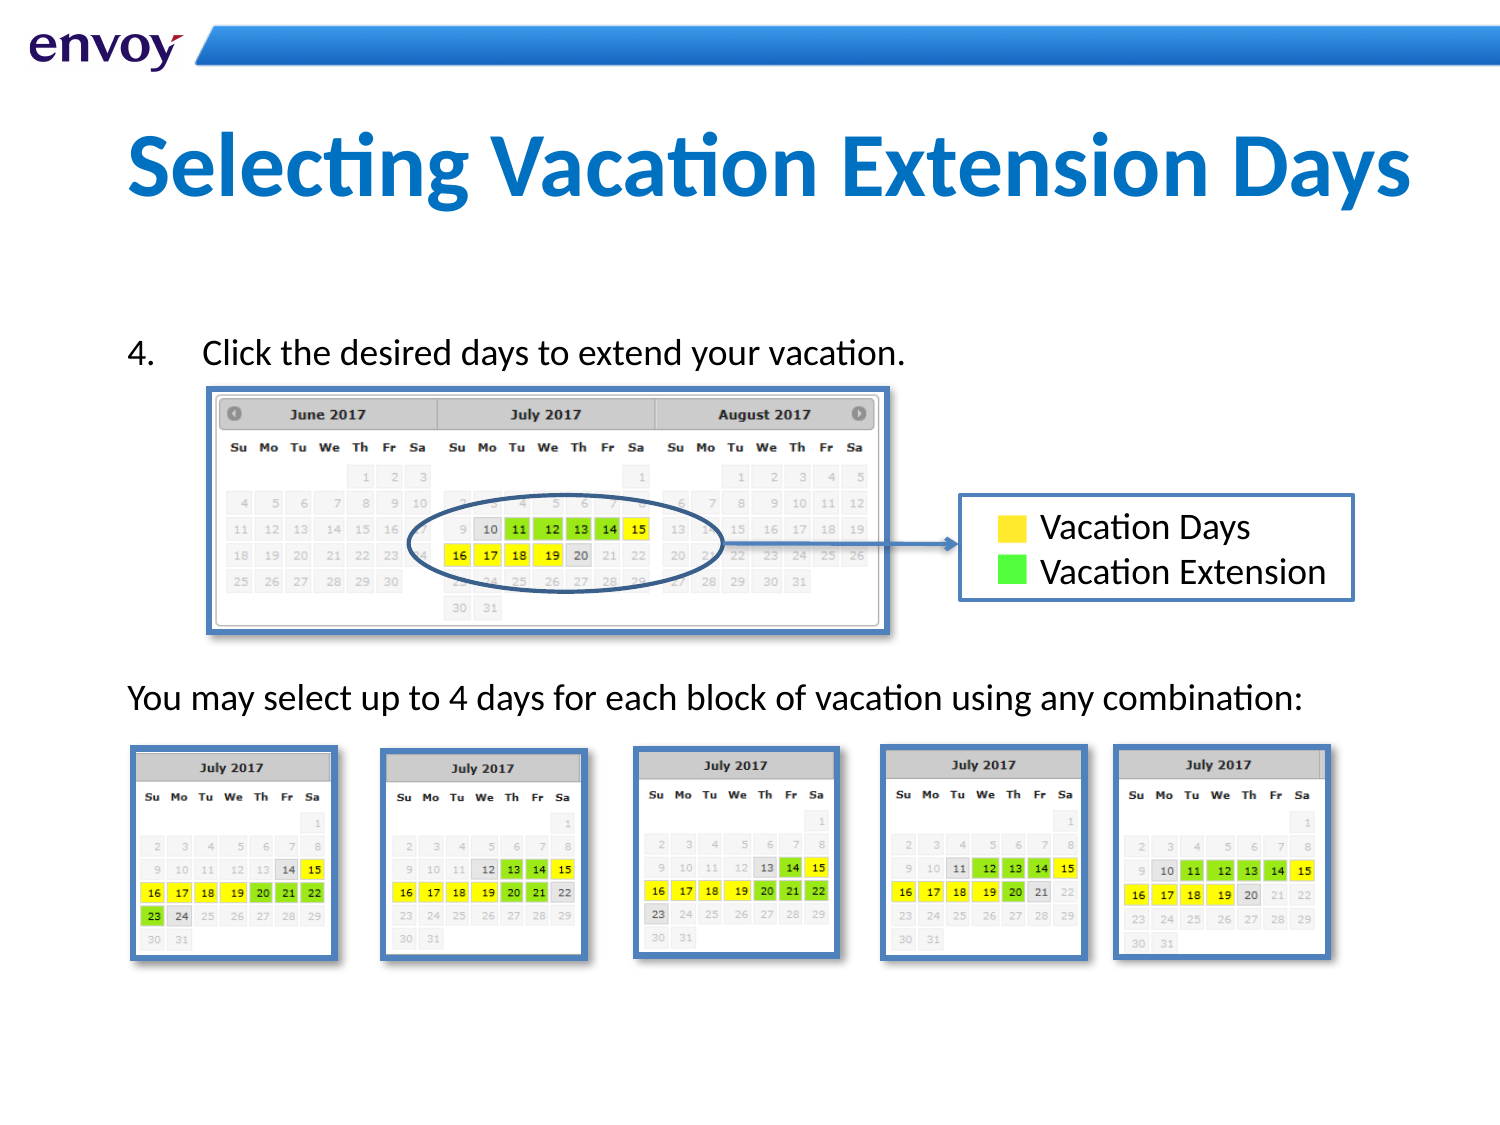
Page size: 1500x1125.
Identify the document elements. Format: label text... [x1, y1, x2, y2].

picture [998, 552, 1029, 584]
picture [188, 20, 1500, 71]
picture [136, 751, 332, 956]
picture [998, 514, 1029, 546]
title Selecting Vacation Extension Days [112, 87, 1500, 233]
picture [638, 751, 835, 953]
picture [386, 753, 582, 956]
picture [886, 749, 1082, 955]
picture [1118, 749, 1326, 955]
text_box Click the desired days to extend your vacation. You may select up to 4 days for each block of vacation using any combination: [112, 320, 1381, 1025]
text_box Vacation Days Vacation Extension [958, 493, 1355, 602]
picture [212, 391, 884, 630]
picture [29, 33, 184, 72]
